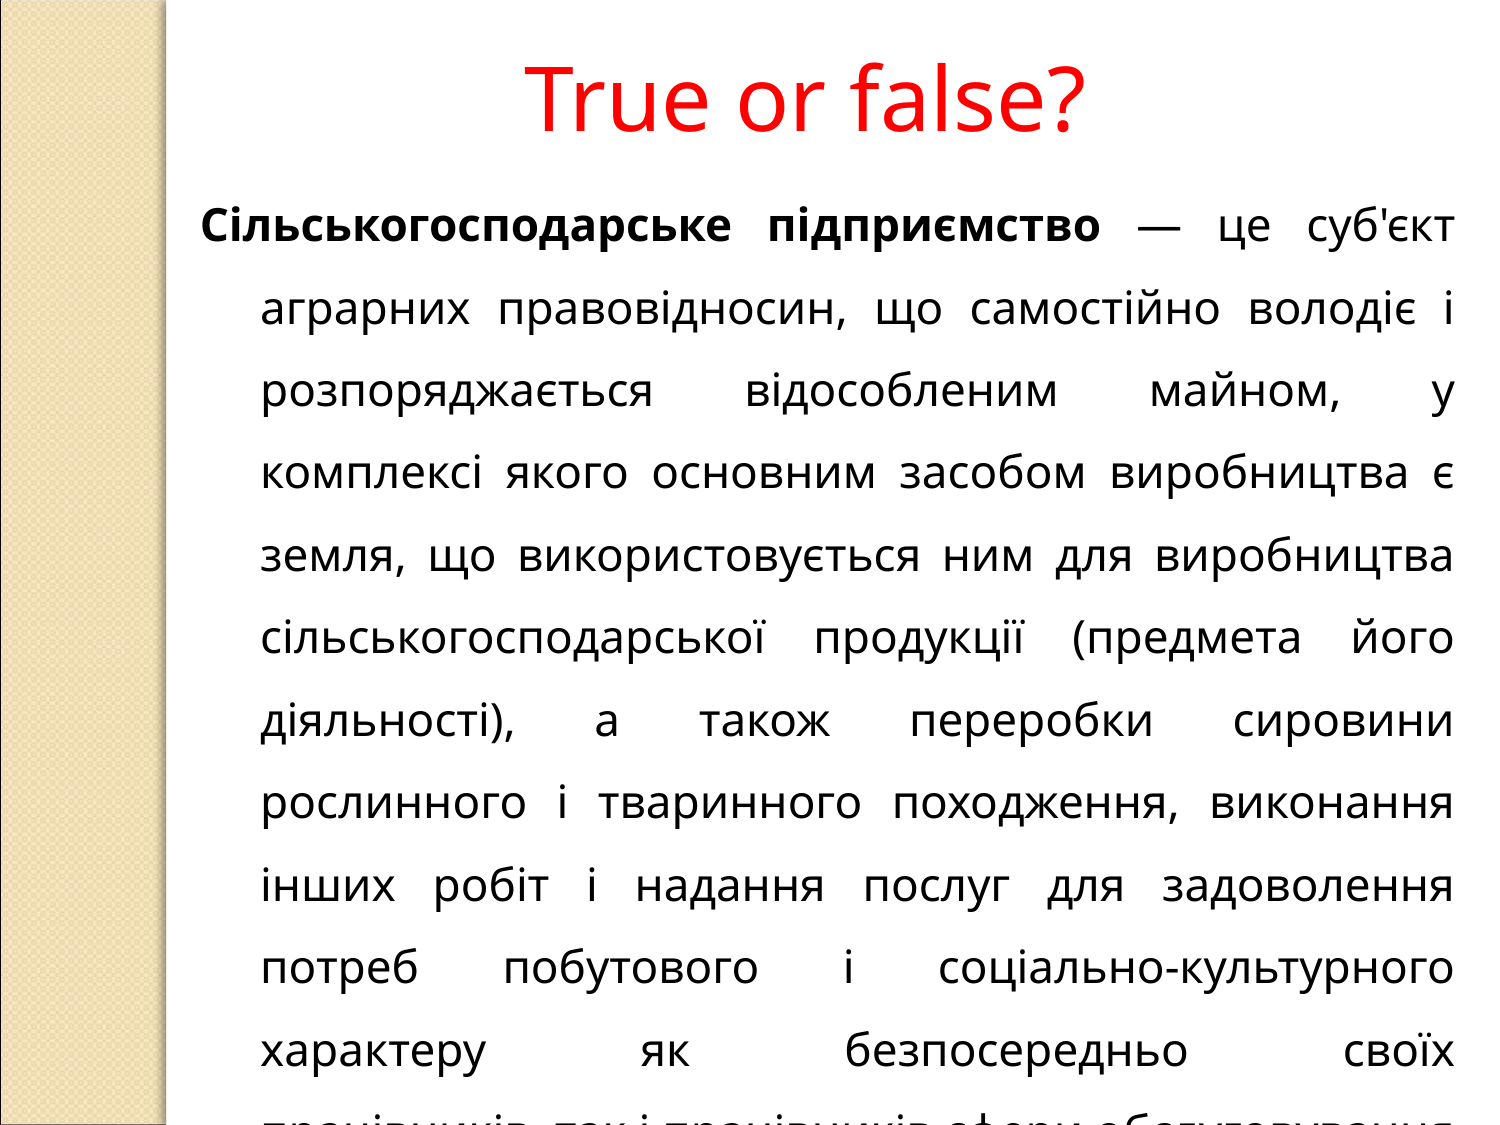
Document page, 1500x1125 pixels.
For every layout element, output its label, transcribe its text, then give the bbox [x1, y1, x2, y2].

title True or false? [269, 19, 1341, 160]
list Сільськогосподарське підприємство — це суб'єкт аграрних правовідносин, що самостійно володіє і розпоряджається відособленим майном, у комплексі якого основним засобом виробництва є земля, що використовується ним для виробництва сільськогосподарської продукції (предмета його діяльності), а також переробки сировини рослинного і тваринного походження, виконання інших робіт і надання послуг для задоволення потреб побутового і соціально-культурного характеру як безпосередньо своїх працівників, так і працівників сфери обслуговування. [171, 160, 1471, 1059]
picture [0, 0, 166, 1125]
